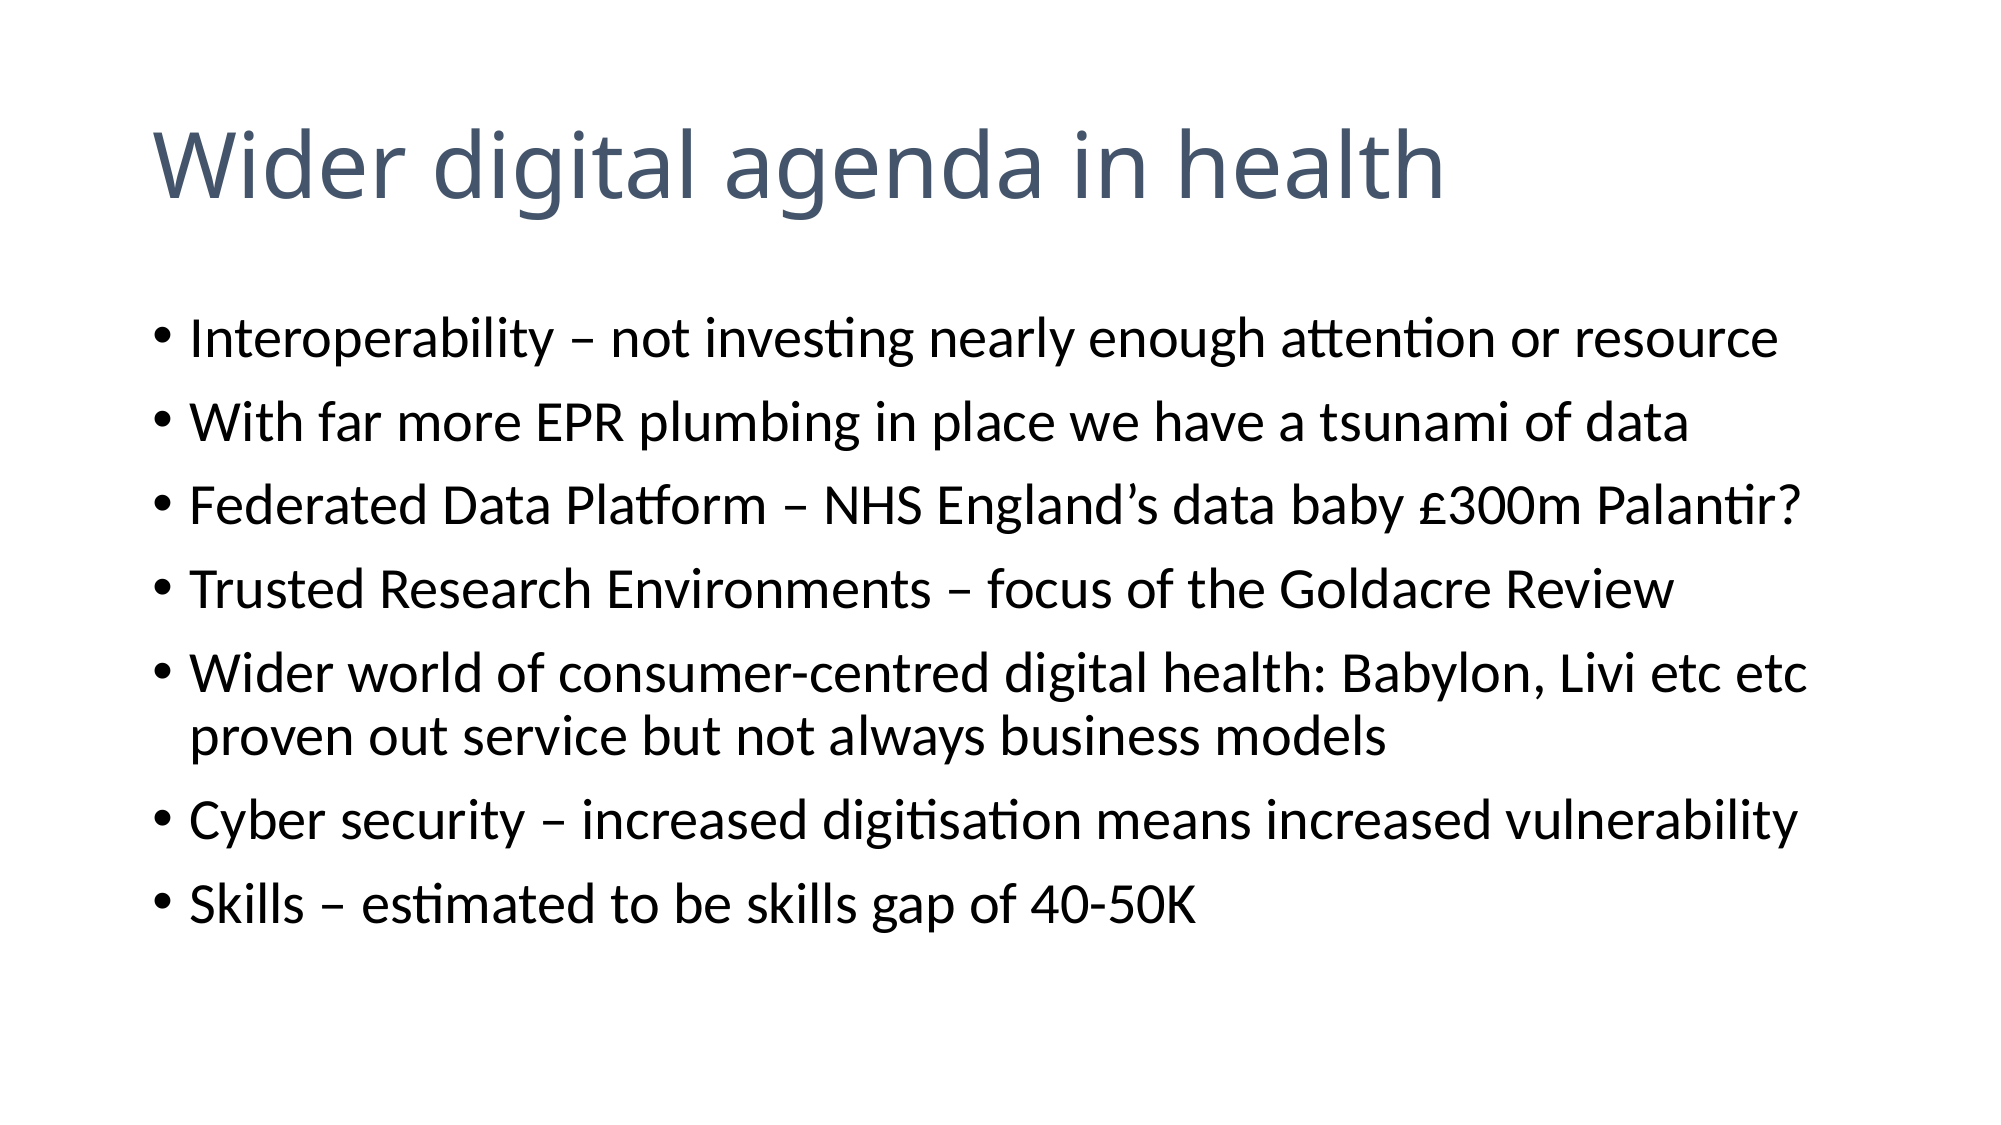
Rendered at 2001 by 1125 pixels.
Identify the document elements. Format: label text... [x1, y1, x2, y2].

title Wider digital agenda in health [137, 59, 1863, 278]
list Interoperability – not investing nearly enough attention or resource With far more EPR plumbing in place we have a tsunami of data Federated Data Platform – NHS England’s data baby £300m Palantir? Trusted Research Environments – focus of the Goldacre Review Wider world of consumer-centred digital health: Babylon, Livi etc etc proven out service but not always business models Cyber security – increased digitisation means increased vulnerability Skills – estimated to be skills gap of 40-50K [137, 299, 1863, 1014]
